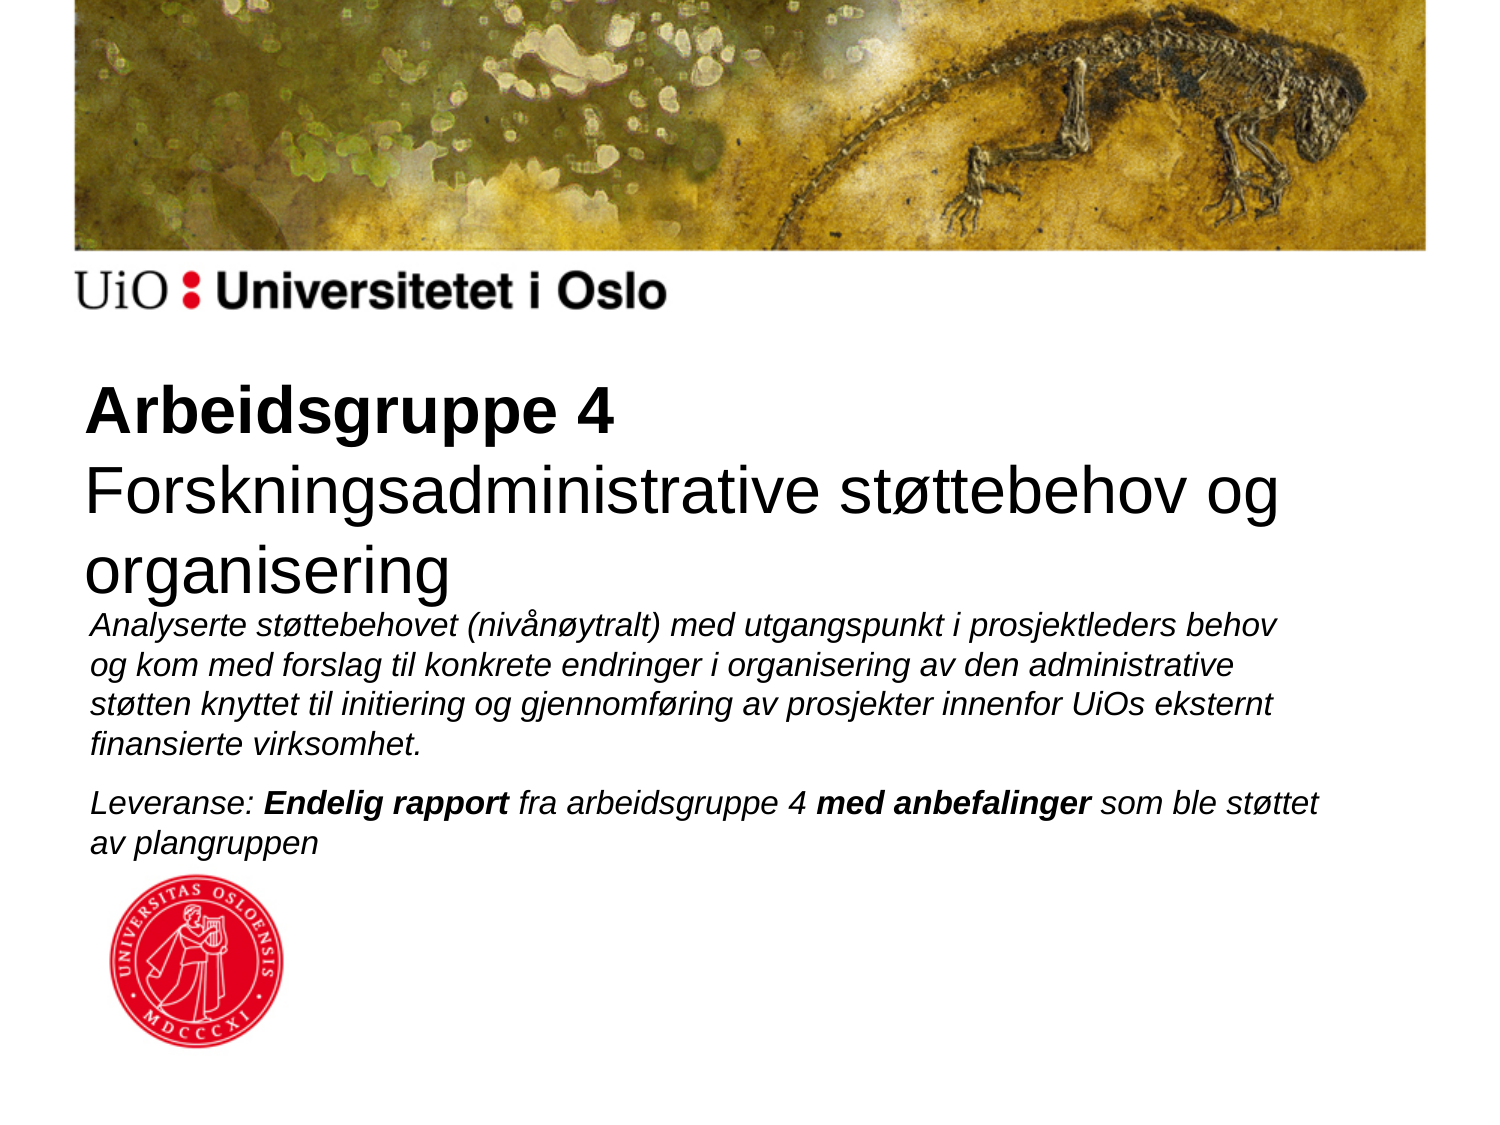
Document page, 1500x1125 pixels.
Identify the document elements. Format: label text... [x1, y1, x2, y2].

title Arbeidsgruppe 4 Forskningsadministrative støttebehov og organisering [69, 309, 1447, 641]
text_box Analyserte støttebehovet (nivånøytralt) med utgangspunkt i prosjektleders behov og kom med forslag til konkrete endringer i organisering av den administrative støtten knyttet til initiering og gjennomføring av prosjekter innenfor UiOs eksternt finansierte virksomhet. Leveranse: Endelig rapport fra arbeidsgruppe 4 med anbefalinger som ble støttet av plangruppen [75, 595, 1341, 1125]
picture [0, 0, 1500, 1125]
